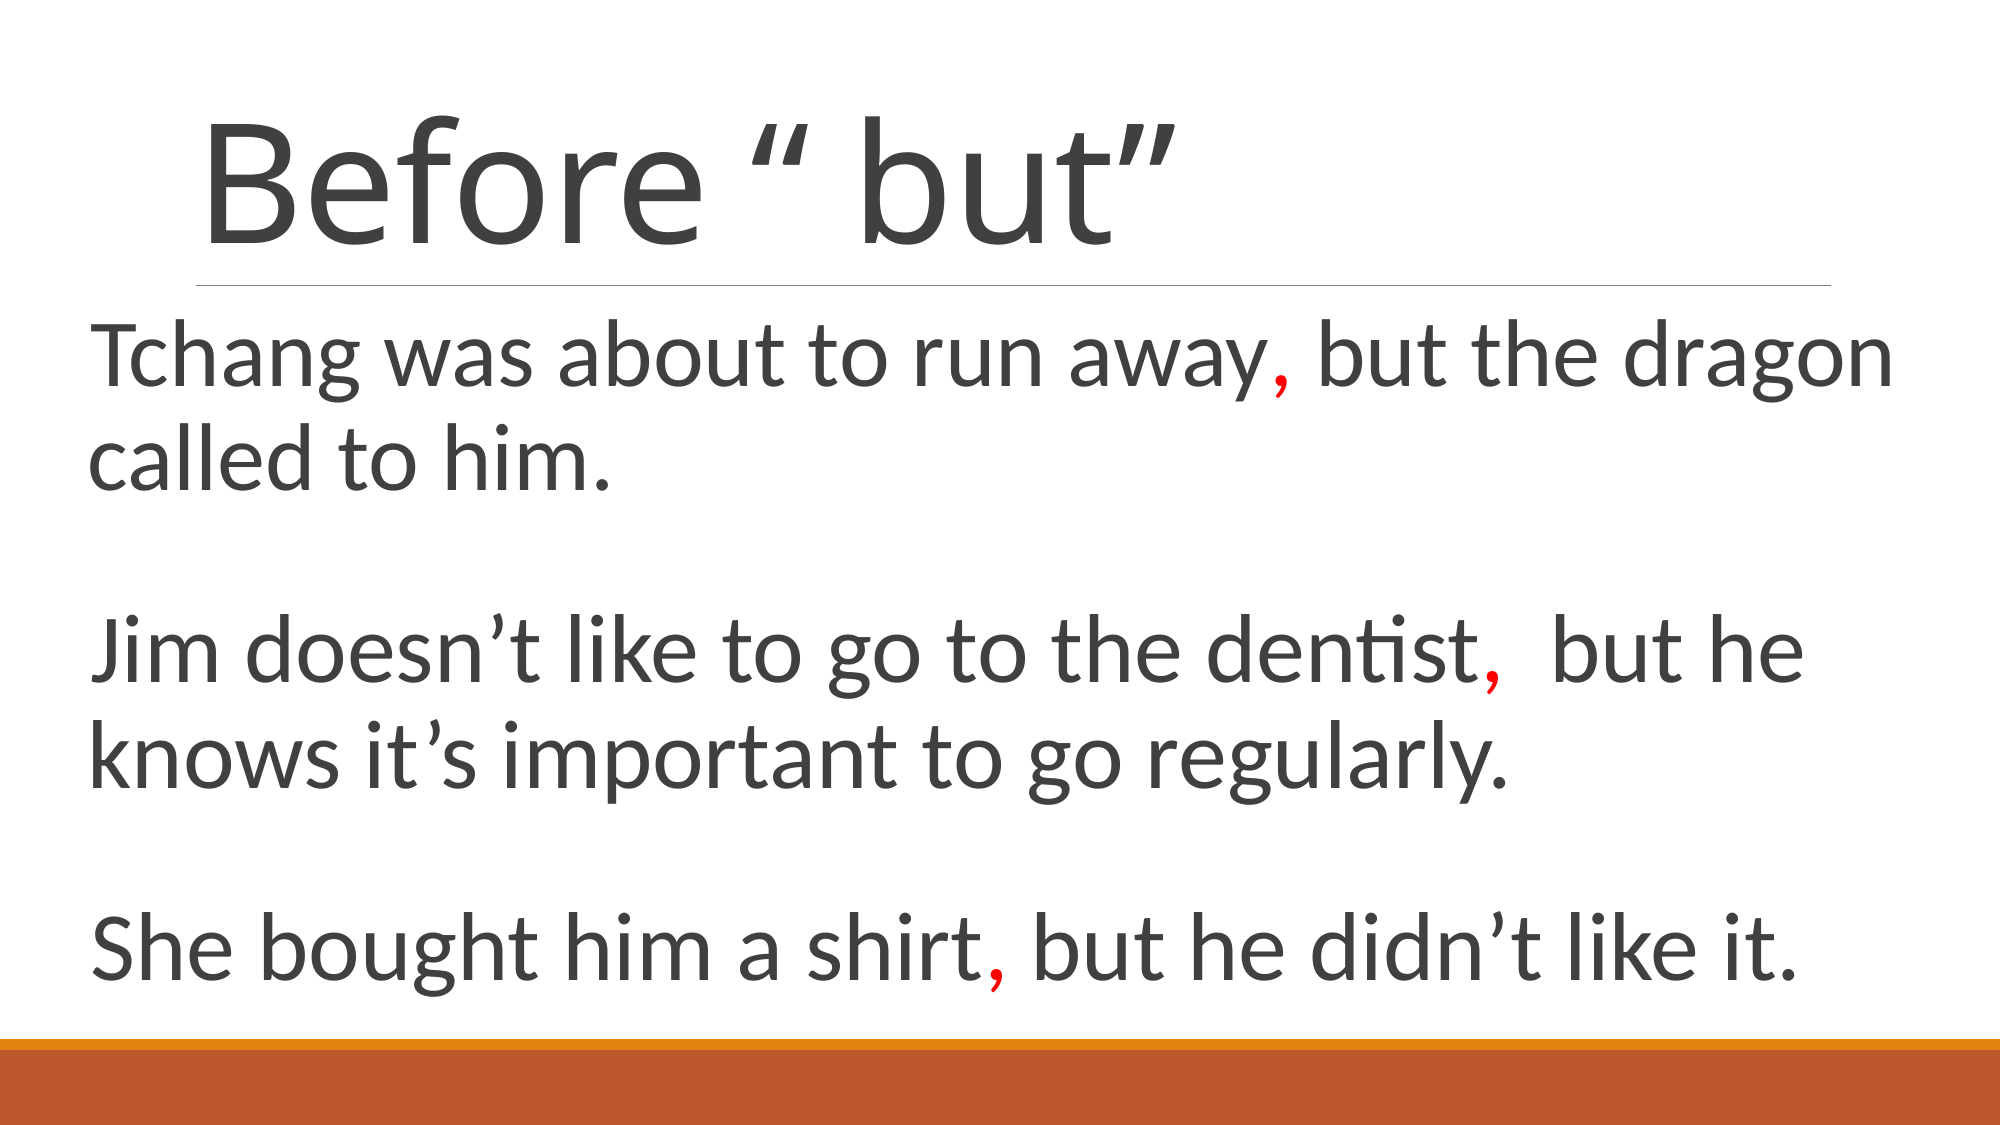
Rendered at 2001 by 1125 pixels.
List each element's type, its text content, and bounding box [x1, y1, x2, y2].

list Tchang was about to run away, but the dragon called to him. Jim doesn’t like to go to the dentist, but he knows it’s important to go regularly. She bought him a shirt, but he didn’t like it. [73, 295, 2000, 1014]
title Before “ but” [180, 47, 1830, 285]
